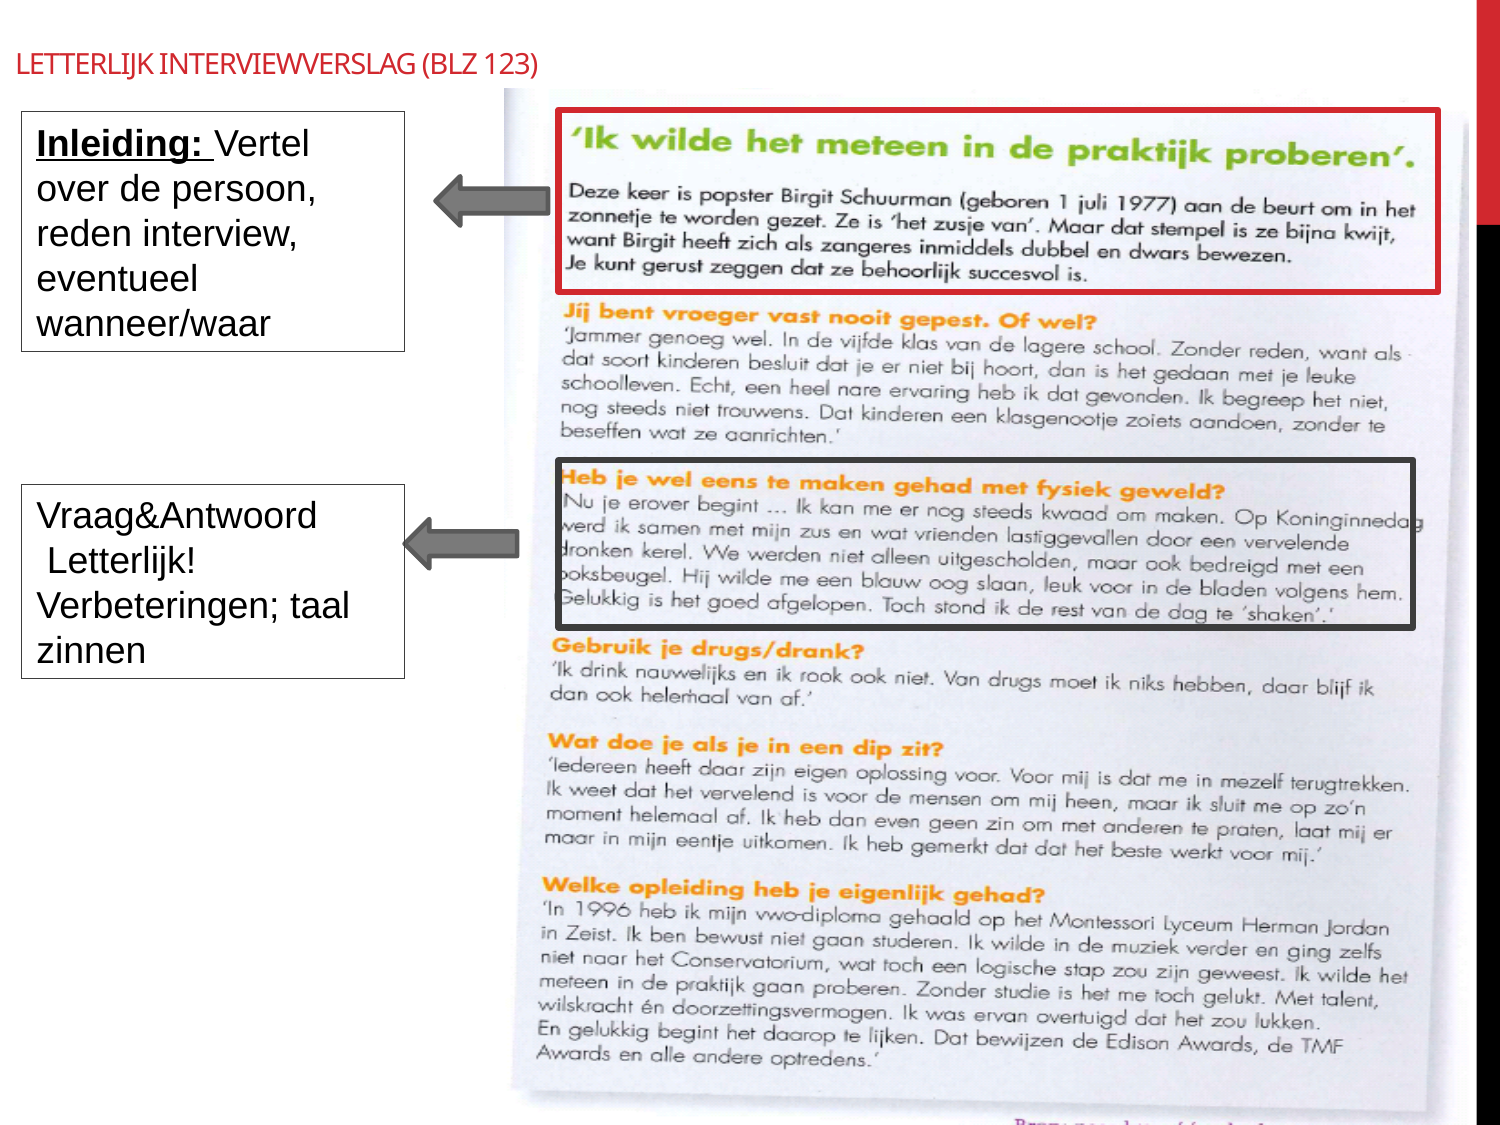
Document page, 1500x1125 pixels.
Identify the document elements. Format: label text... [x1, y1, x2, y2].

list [503, 87, 1469, 1125]
text_box [405, 516, 502, 571]
text_box [433, 174, 502, 228]
title Letterlijk interviewverslag (blz 123) [0, 0, 1369, 89]
text_box Inleiding: Vertel over de persoon, reden interview, eventueel wanneer/waar [21, 111, 405, 352]
text_box Vraag&Antwoord Letterlijk! Verbeteringen; taal zinnen [21, 484, 405, 679]
